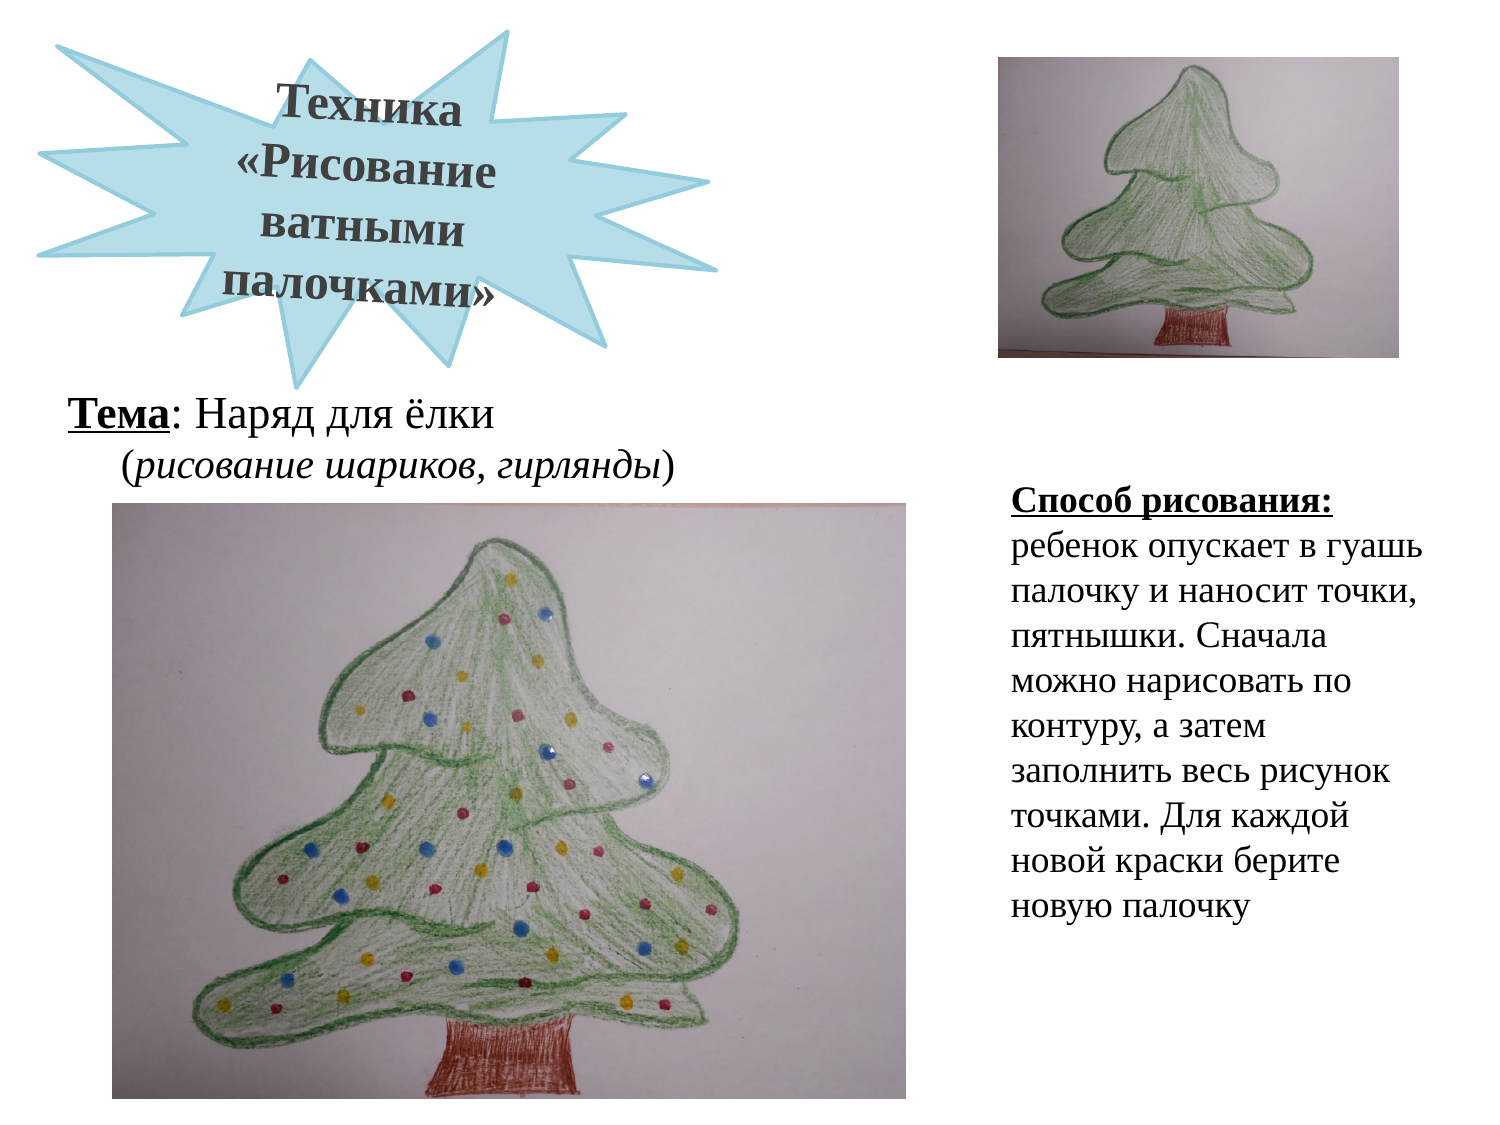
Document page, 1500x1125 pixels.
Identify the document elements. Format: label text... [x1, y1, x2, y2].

picture [997, 56, 1399, 358]
text_box Техника «Рисование ватными палочками» [38, 31, 717, 389]
picture [111, 503, 906, 1099]
text_box Способ рисования: ребенок опускает в гуашь палочку и наносит точки, пятнышки. Сначала можно нарисовать по контуру, а затем заполнить весь рисунок точками. Для каждой новой краски берите новую палочку [996, 467, 1452, 933]
title Тема: Наряд для ёлки (рисование шариков, гирлянды) [35, 375, 998, 504]
